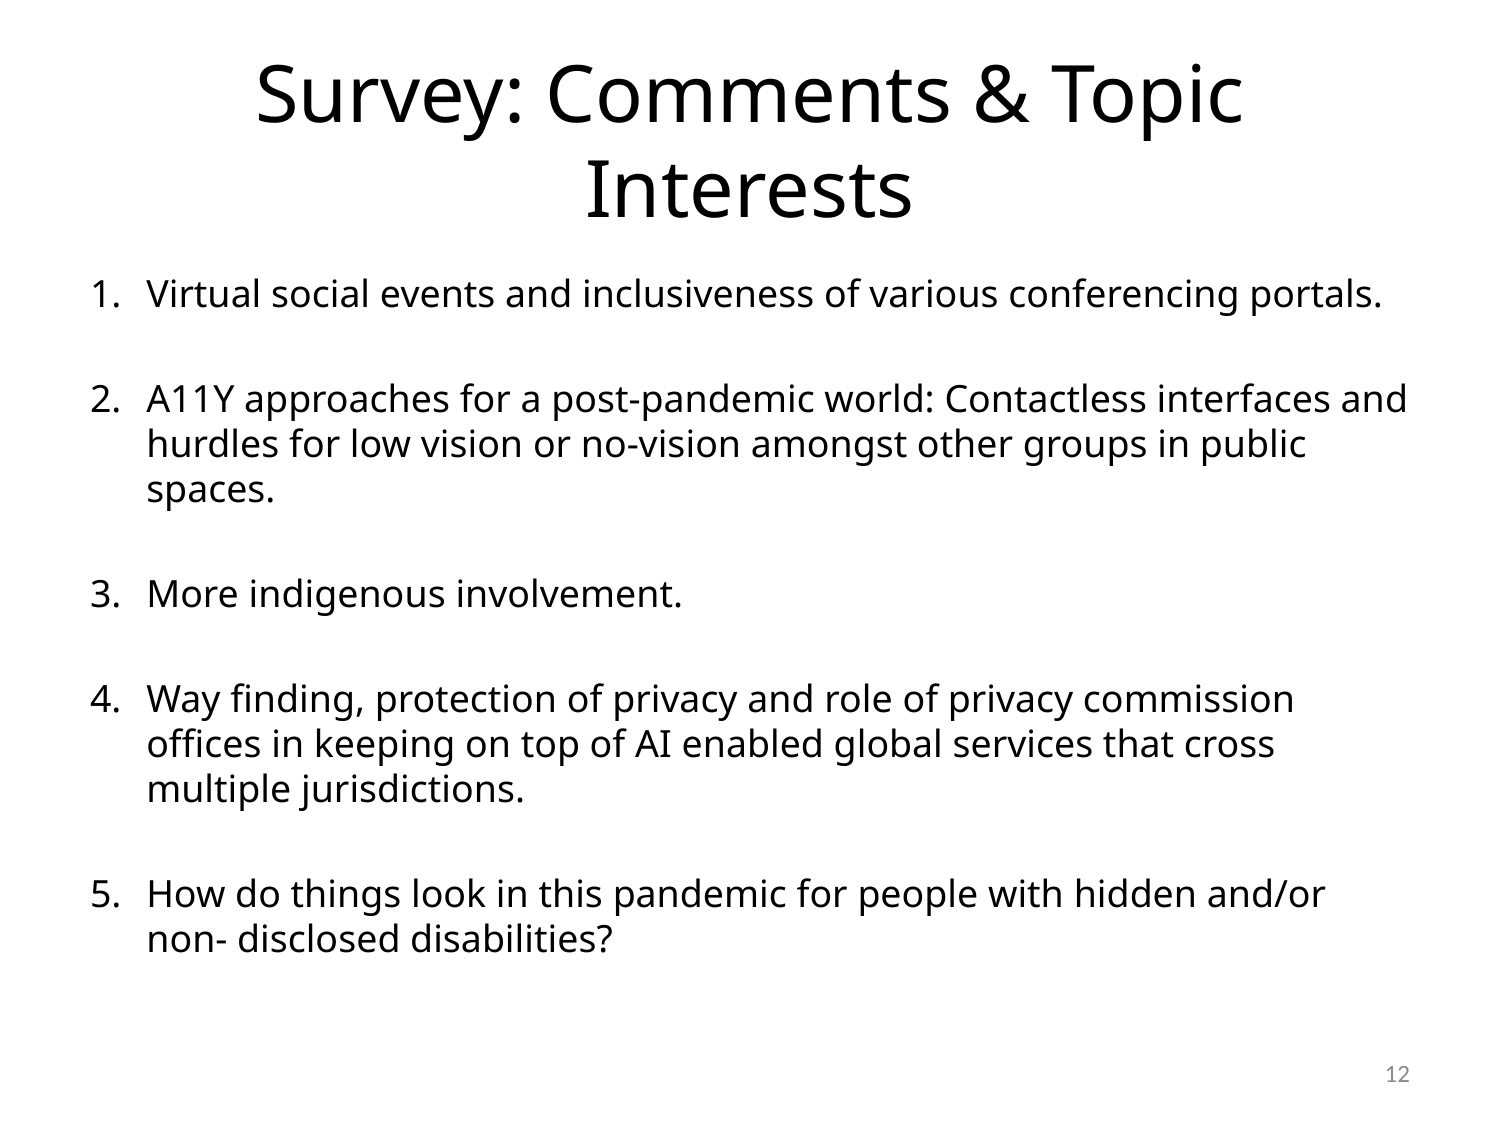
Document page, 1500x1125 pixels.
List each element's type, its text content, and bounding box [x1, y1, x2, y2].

list Virtual social events and inclusiveness of various conferencing portals. A11Y approaches for a post-pandemic world: Contactless interfaces and hurdles for low vision or no-vision amongst other groups in public spaces. More indigenous involvement. Way finding, protection of privacy and role of privacy commission offices in keeping on top of AI enabled global services that cross multiple jurisdictions. How do things look in this pandemic for people with hidden and/or non- disclosed disabilities? [75, 262, 1425, 1005]
title Survey: Comments & Topic Interests [75, 45, 1425, 233]
slide_number 13 [1074, 1042, 1425, 1103]
